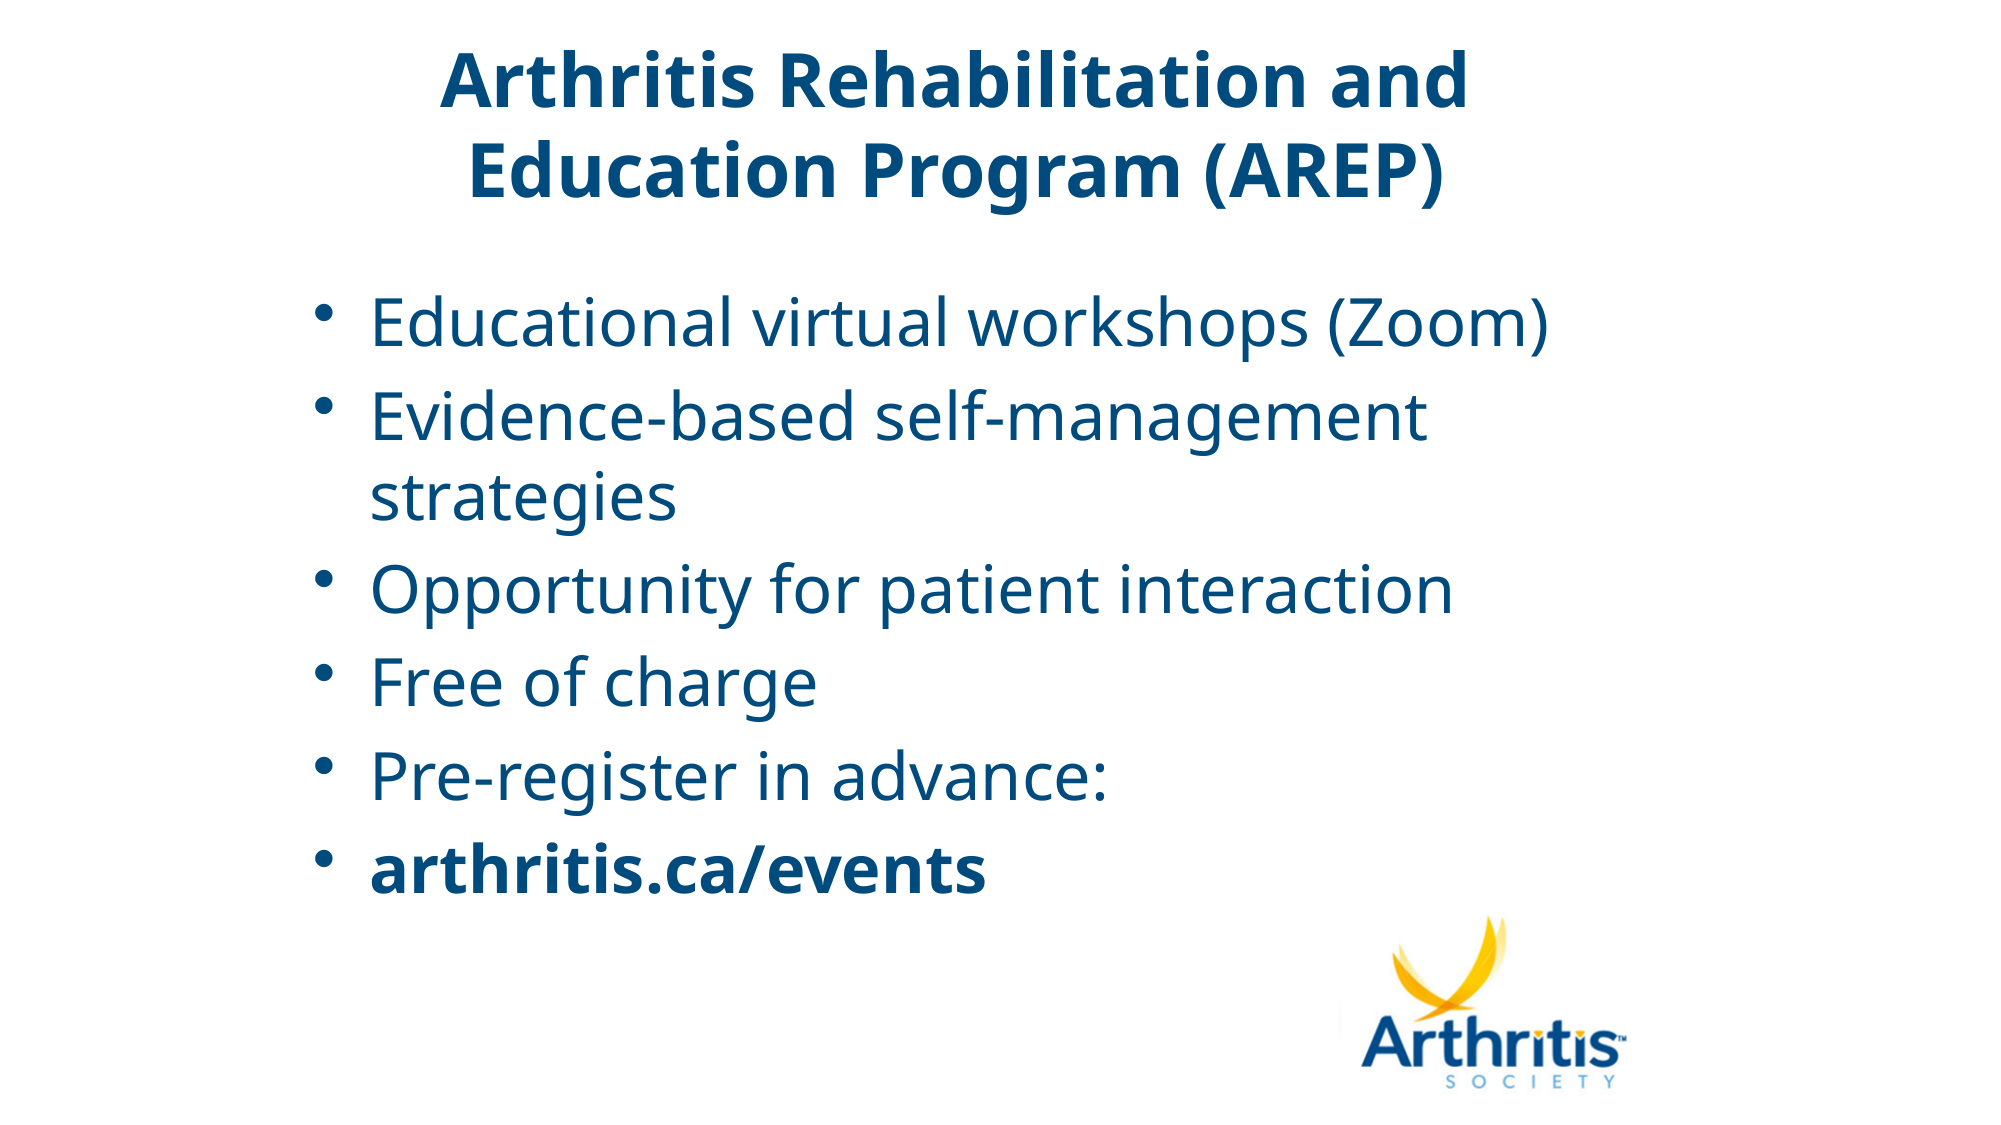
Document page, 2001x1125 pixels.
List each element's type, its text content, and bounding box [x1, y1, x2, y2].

text_box Educational virtual workshops (Zoom) Evidence-based self-management strategies Opportunity for patient interaction Free of charge Pre-register in advance: arthritis.ca/events [298, 272, 1763, 914]
picture [1338, 885, 1659, 1118]
text_box Arthritis Rehabilitation and Education Program (AREP) [300, 24, 1613, 220]
